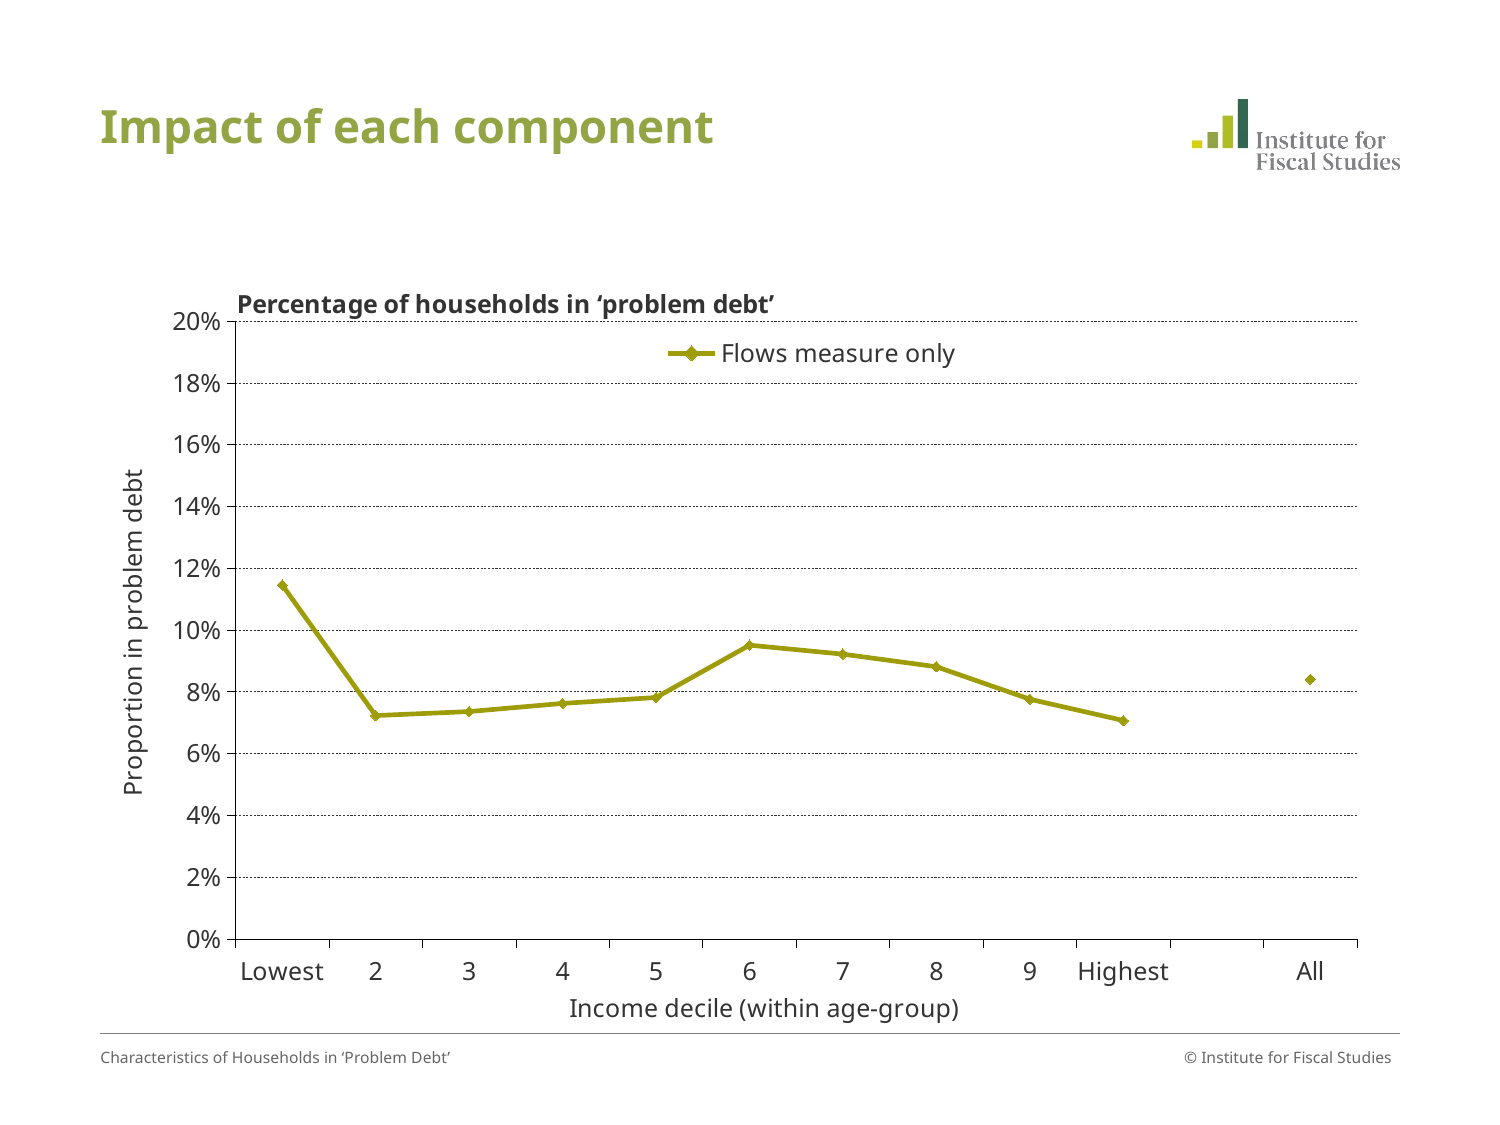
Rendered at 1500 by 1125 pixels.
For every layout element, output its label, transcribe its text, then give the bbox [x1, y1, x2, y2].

title Impact of each component [100, 97, 1176, 164]
chart [100, 266, 1400, 1033]
picture [1192, 99, 1400, 170]
footer Characteristics of Households in ‘Problem Debt’ [100, 1048, 576, 1109]
slide_number © Institute for Fiscal Studies [1139, 1048, 1400, 1109]
